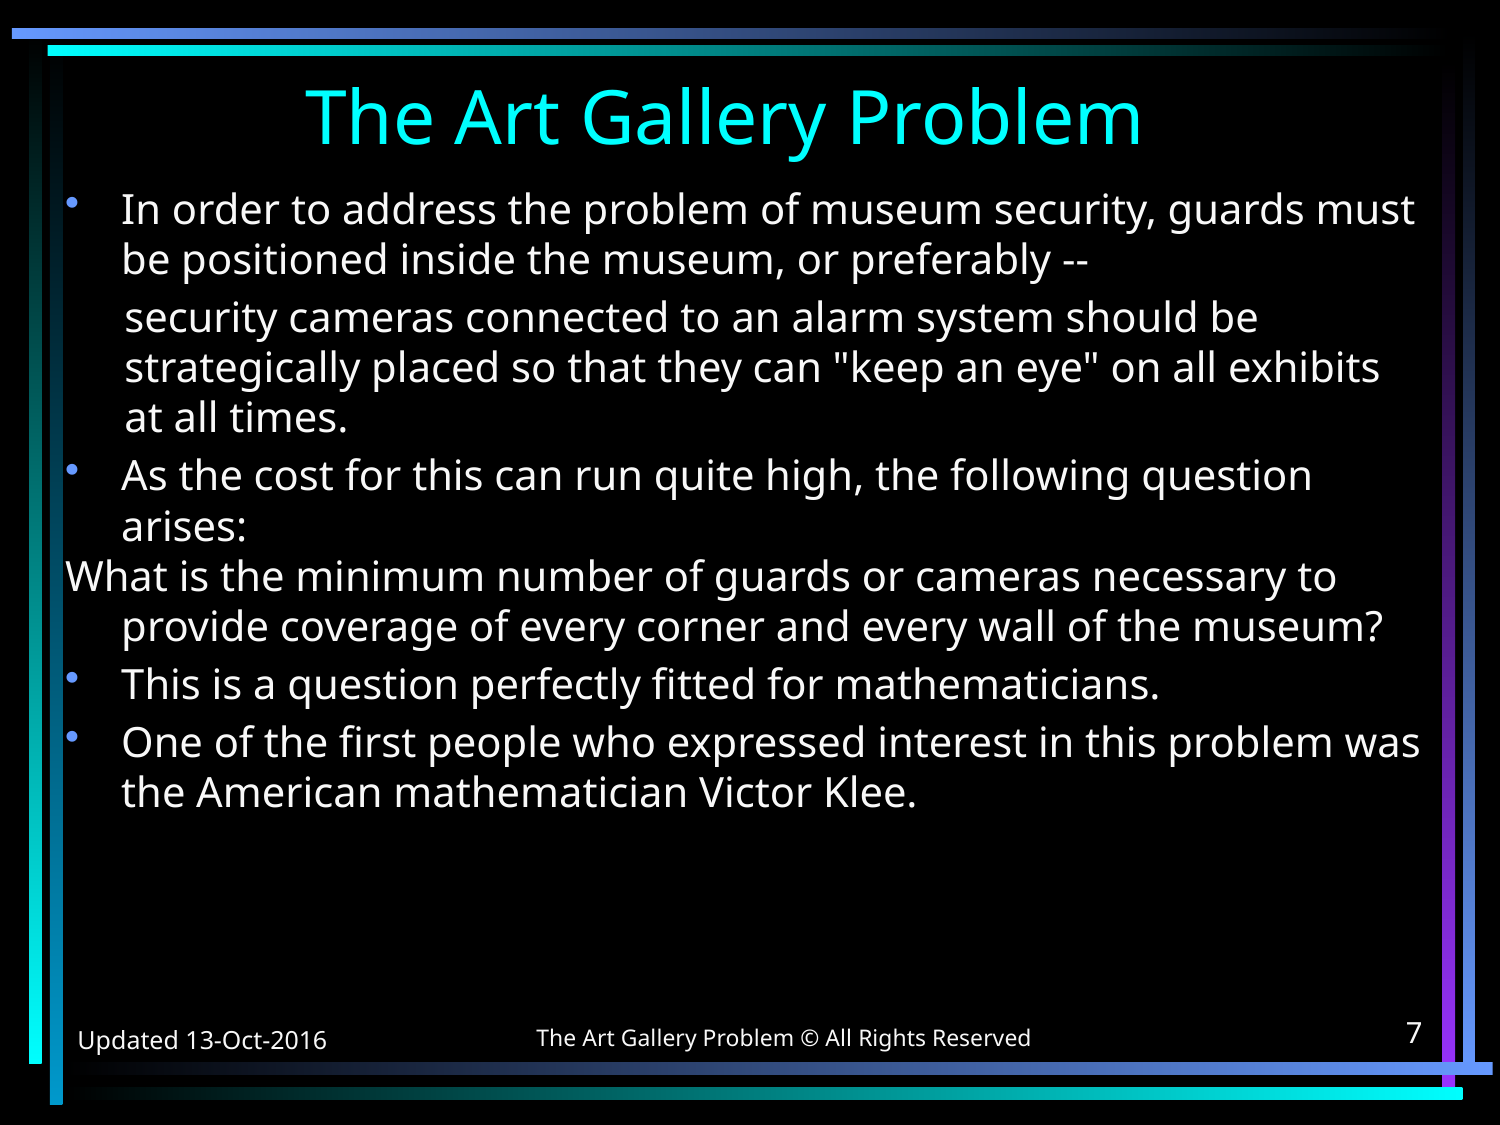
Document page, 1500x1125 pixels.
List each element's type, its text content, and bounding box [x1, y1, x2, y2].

title The Art Gallery Problem [37, 62, 1413, 200]
slide_number 7 [1124, 986, 1438, 1062]
list In order to address the problem of museum security, guards must be positioned inside the museum, or preferably -- security cameras connected to an alarm system should be strategically placed so that they can "keep an eye" on all exhibits at all times. As the cost for this can run quite high, the following question arises: What is the minimum number of guards or cameras necessary to provide coverage of every corner and every wall of the museum? This is a question perfectly fitted for mathematicians. One of the first people who expressed interest in this problem was the American mathematician Victor Klee. [50, 174, 1438, 1050]
footer The Art Gallery Problem © All Rights Reserved [412, 983, 1163, 1059]
slide_number Updated 13-Oct-2016 [62, 986, 376, 1062]
